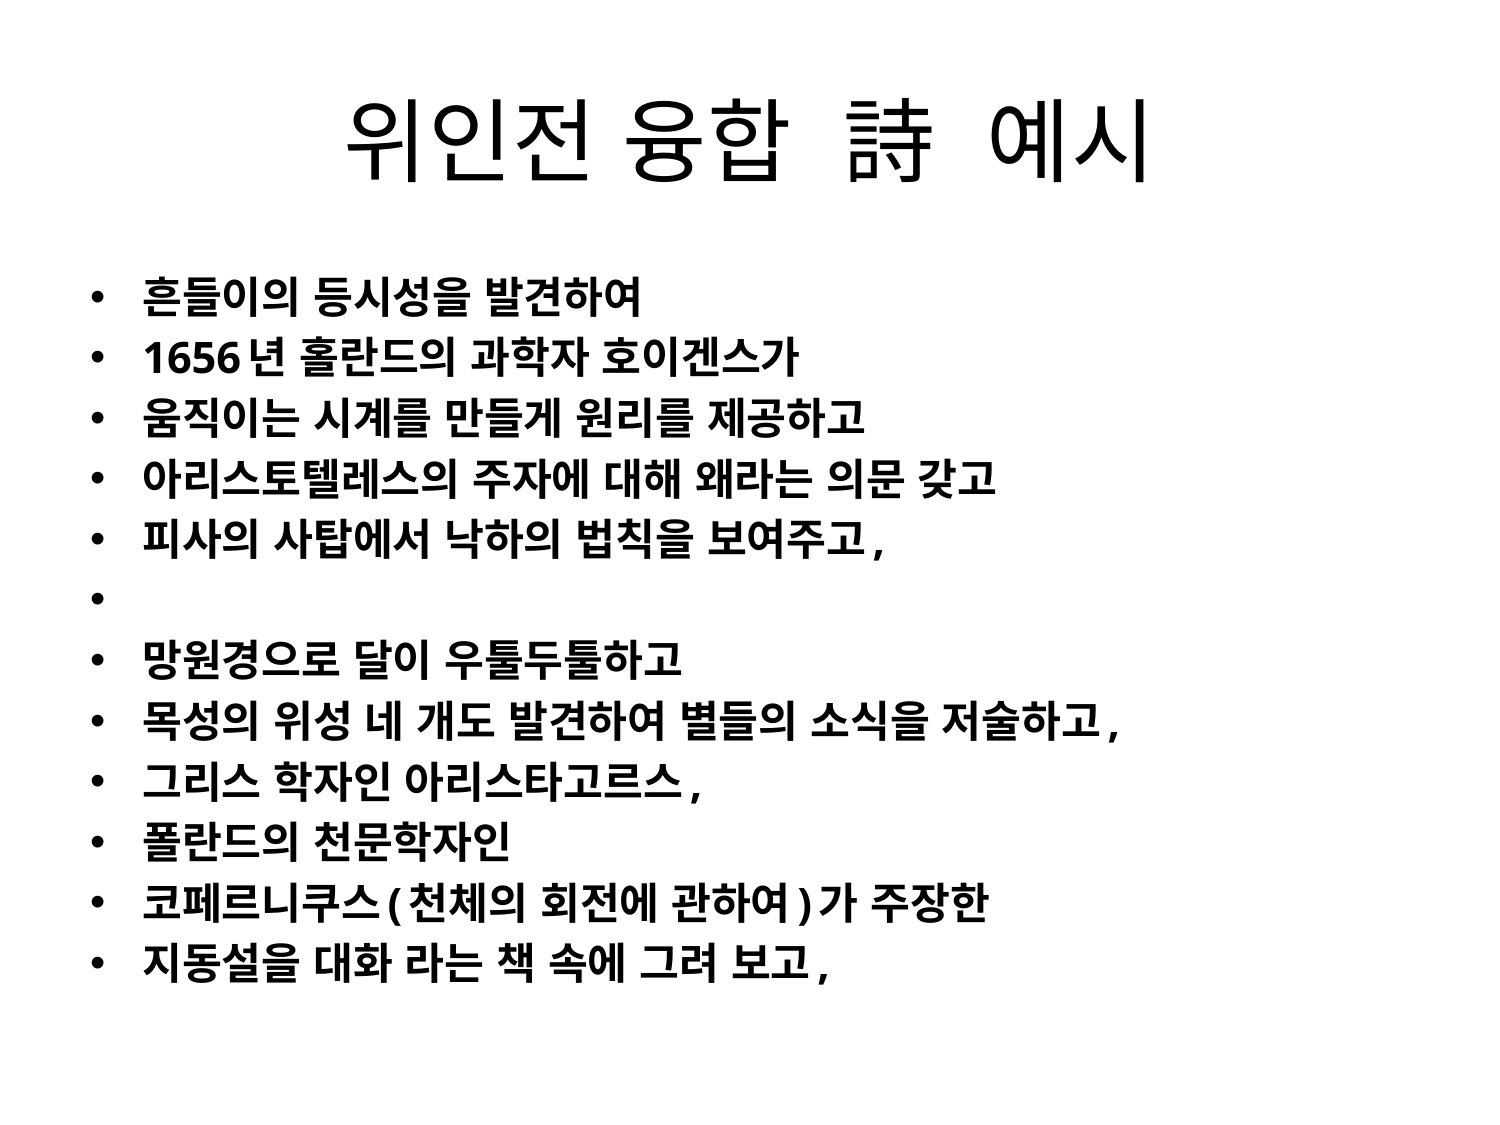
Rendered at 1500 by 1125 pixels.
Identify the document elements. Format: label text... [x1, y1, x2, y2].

list 흔들이의 등시성을 발견하여 1656년 홀란드의 과학자 호이겐스가 움직이는 시계를 만들게 원리를 제공하고 아리스토텔레스의 주자에 대해 왜라는 의문 갖고 피사의 사탑에서 낙하의 법칙을 보여주고, 망원경으로 달이 우툴두툴하고 목성의 위성 네 개도 발견하여 별들의 소식을 저술하고, 그리스 학자인 아리스타고르스, 폴란드의 천문학자인 코페르니쿠스(천체의 회전에 관하여)가 주장한 지동설을 대화 라는 책 속에 그려 보고, [75, 262, 1425, 1005]
title 위인전 융합 詩 예시 [75, 45, 1425, 233]
